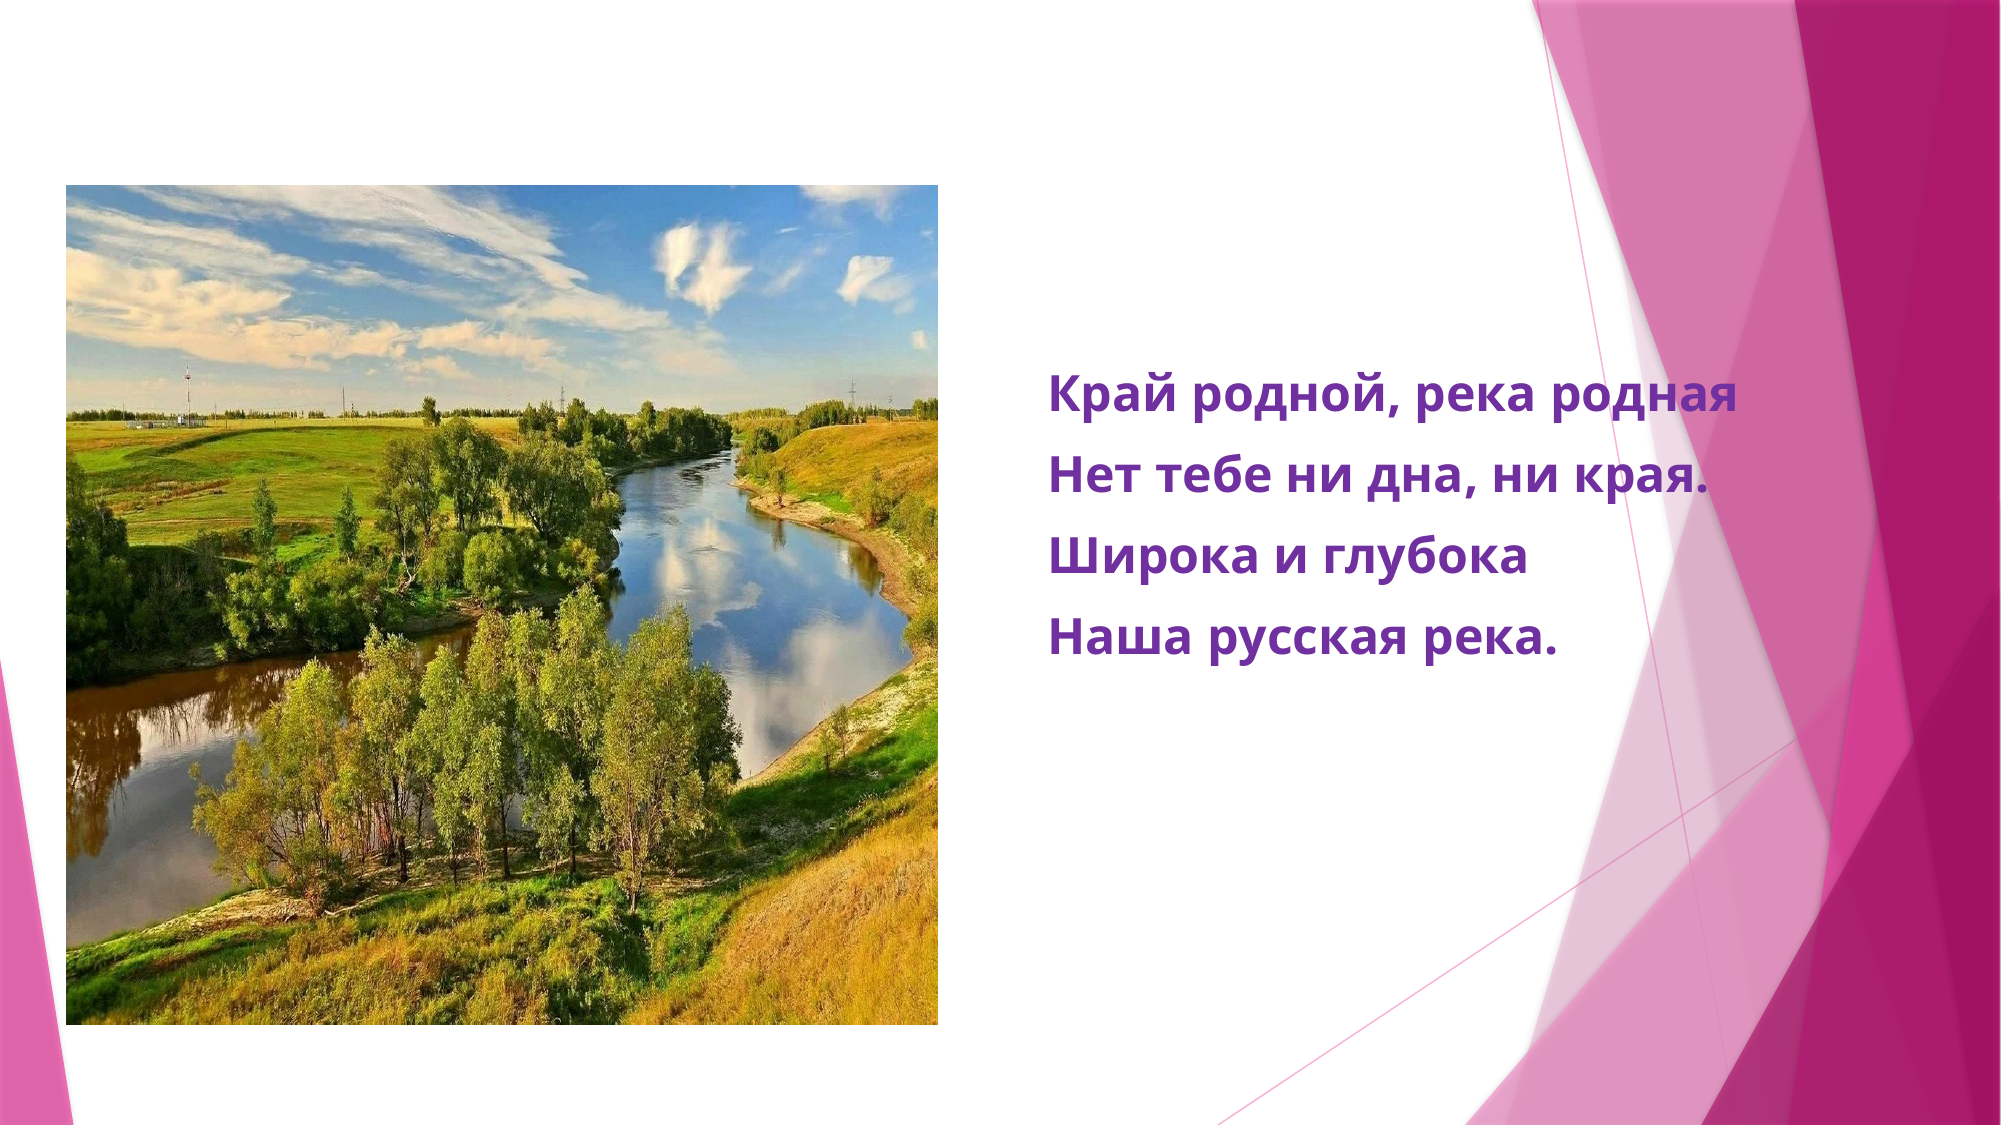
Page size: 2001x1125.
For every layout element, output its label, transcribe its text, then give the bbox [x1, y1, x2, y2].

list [65, 185, 939, 1026]
list Край родной, река родная Нет тебе ни дна, ни края. Широка и глубока Наша русская река. [1031, 354, 1856, 992]
